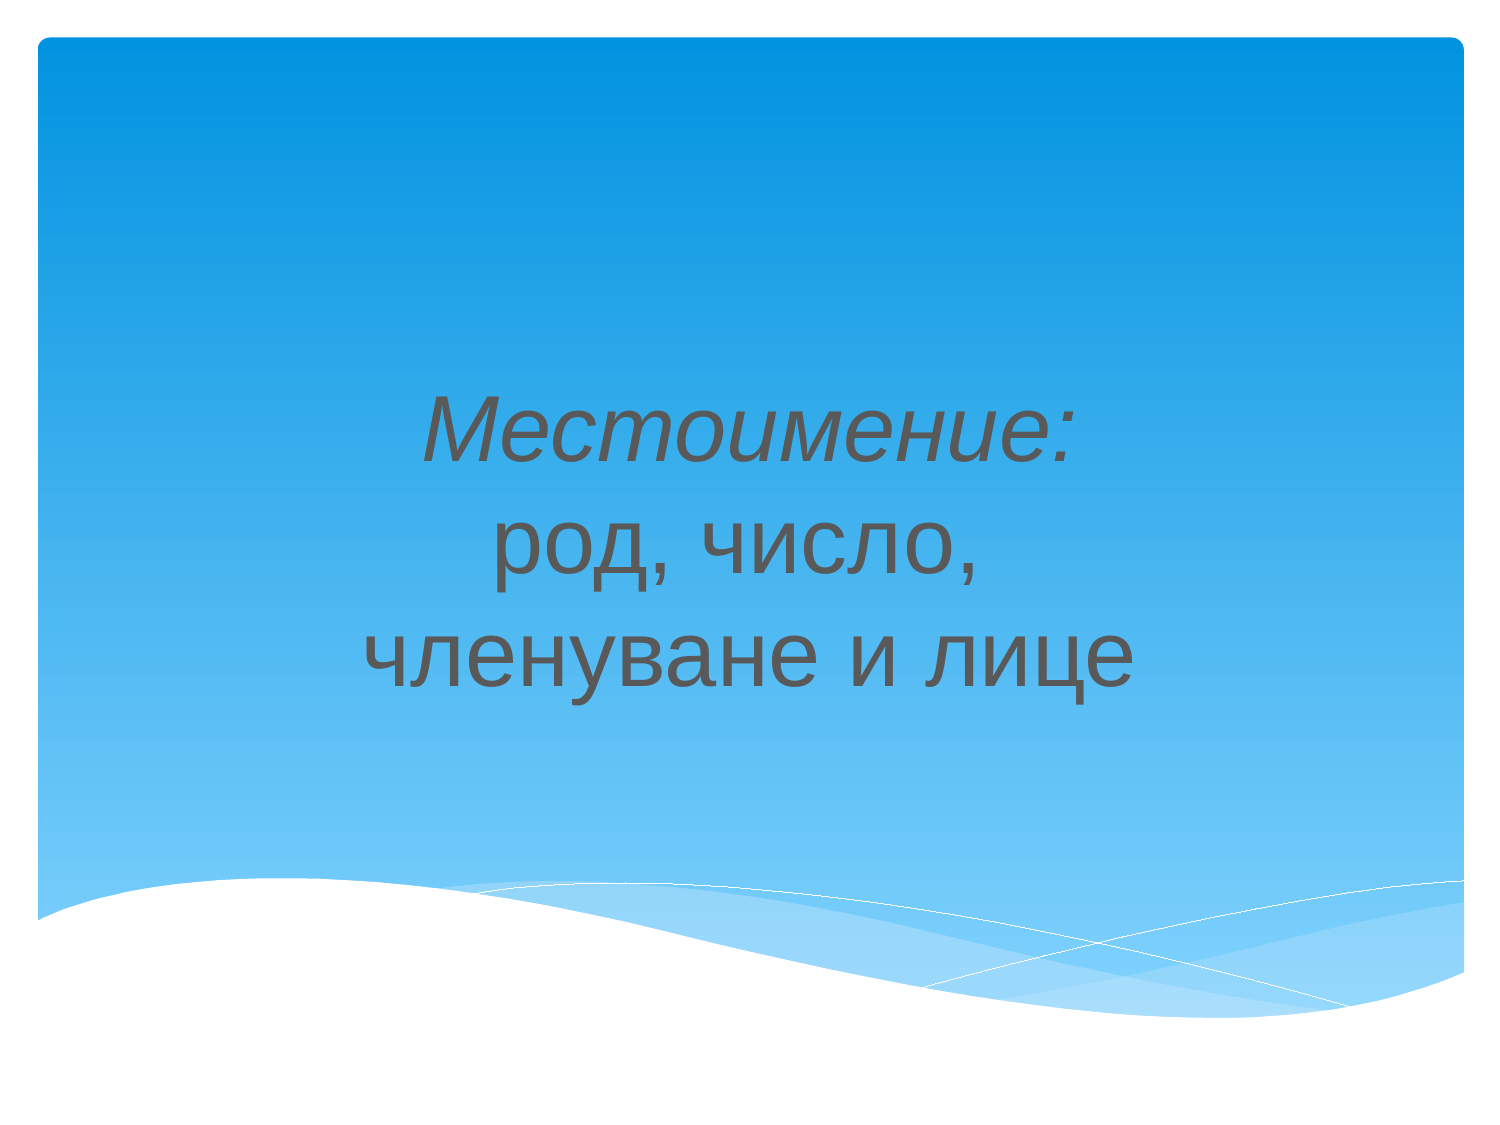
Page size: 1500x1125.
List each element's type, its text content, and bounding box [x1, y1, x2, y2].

title Местоимение: род, число, членуване и лице [112, 360, 1388, 713]
